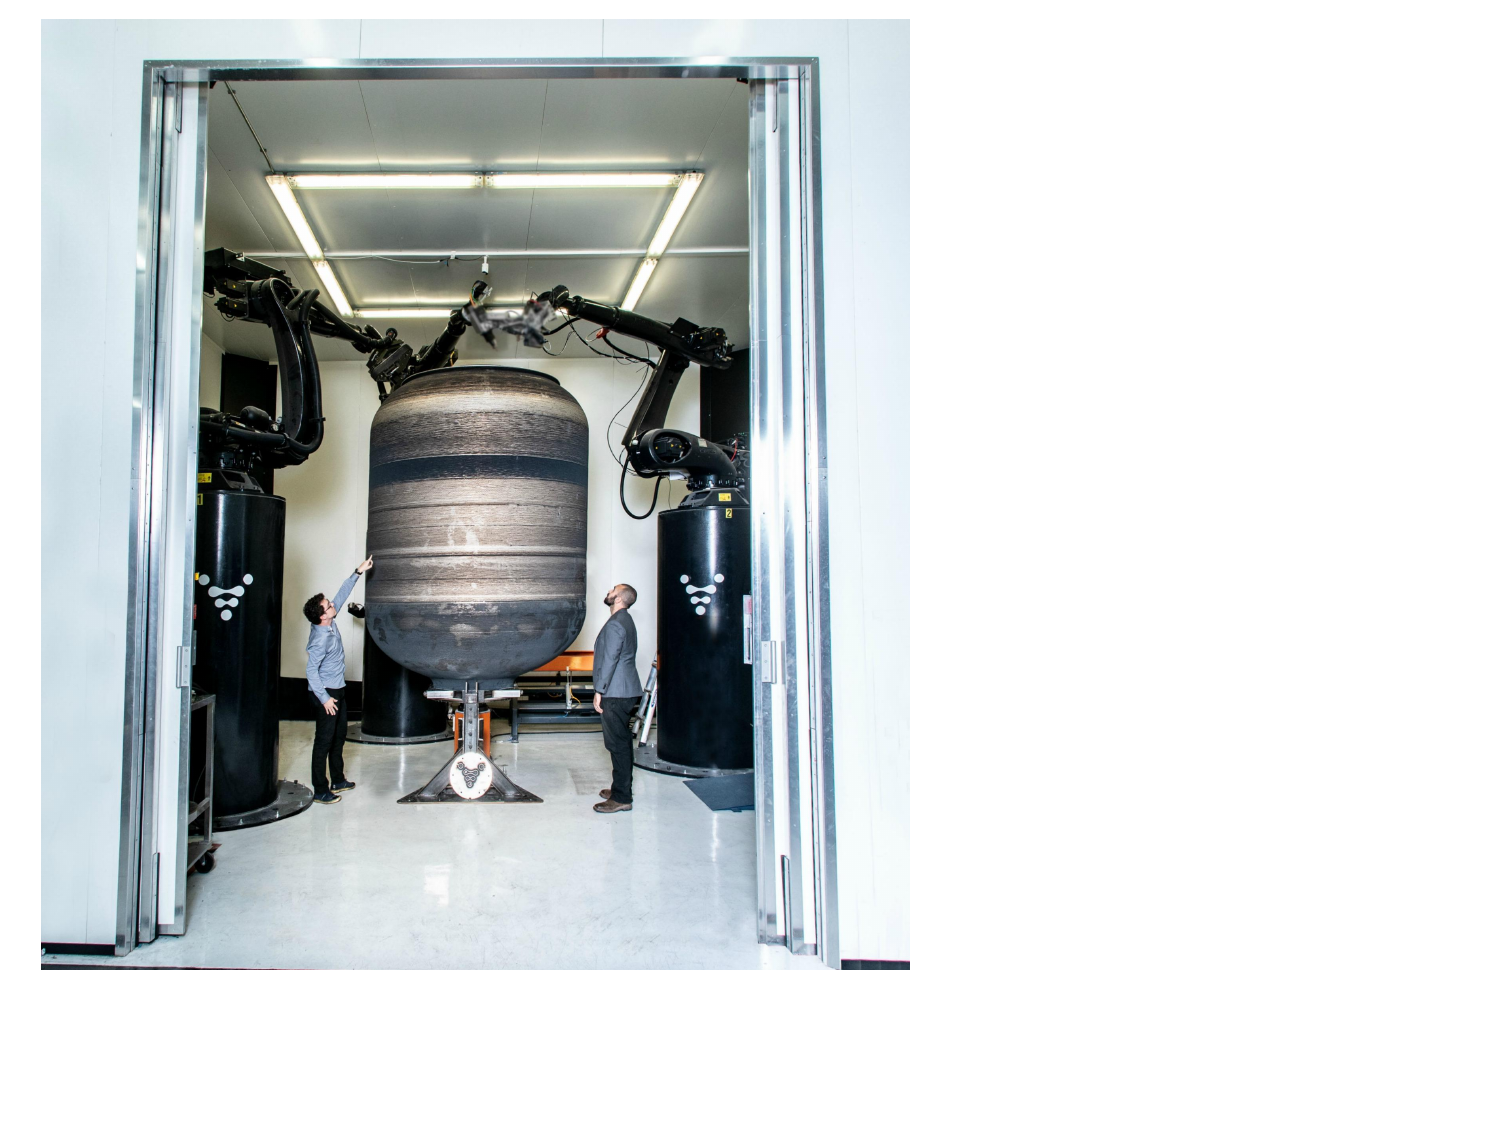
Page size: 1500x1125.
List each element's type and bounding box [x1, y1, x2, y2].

picture [40, 18, 911, 970]
